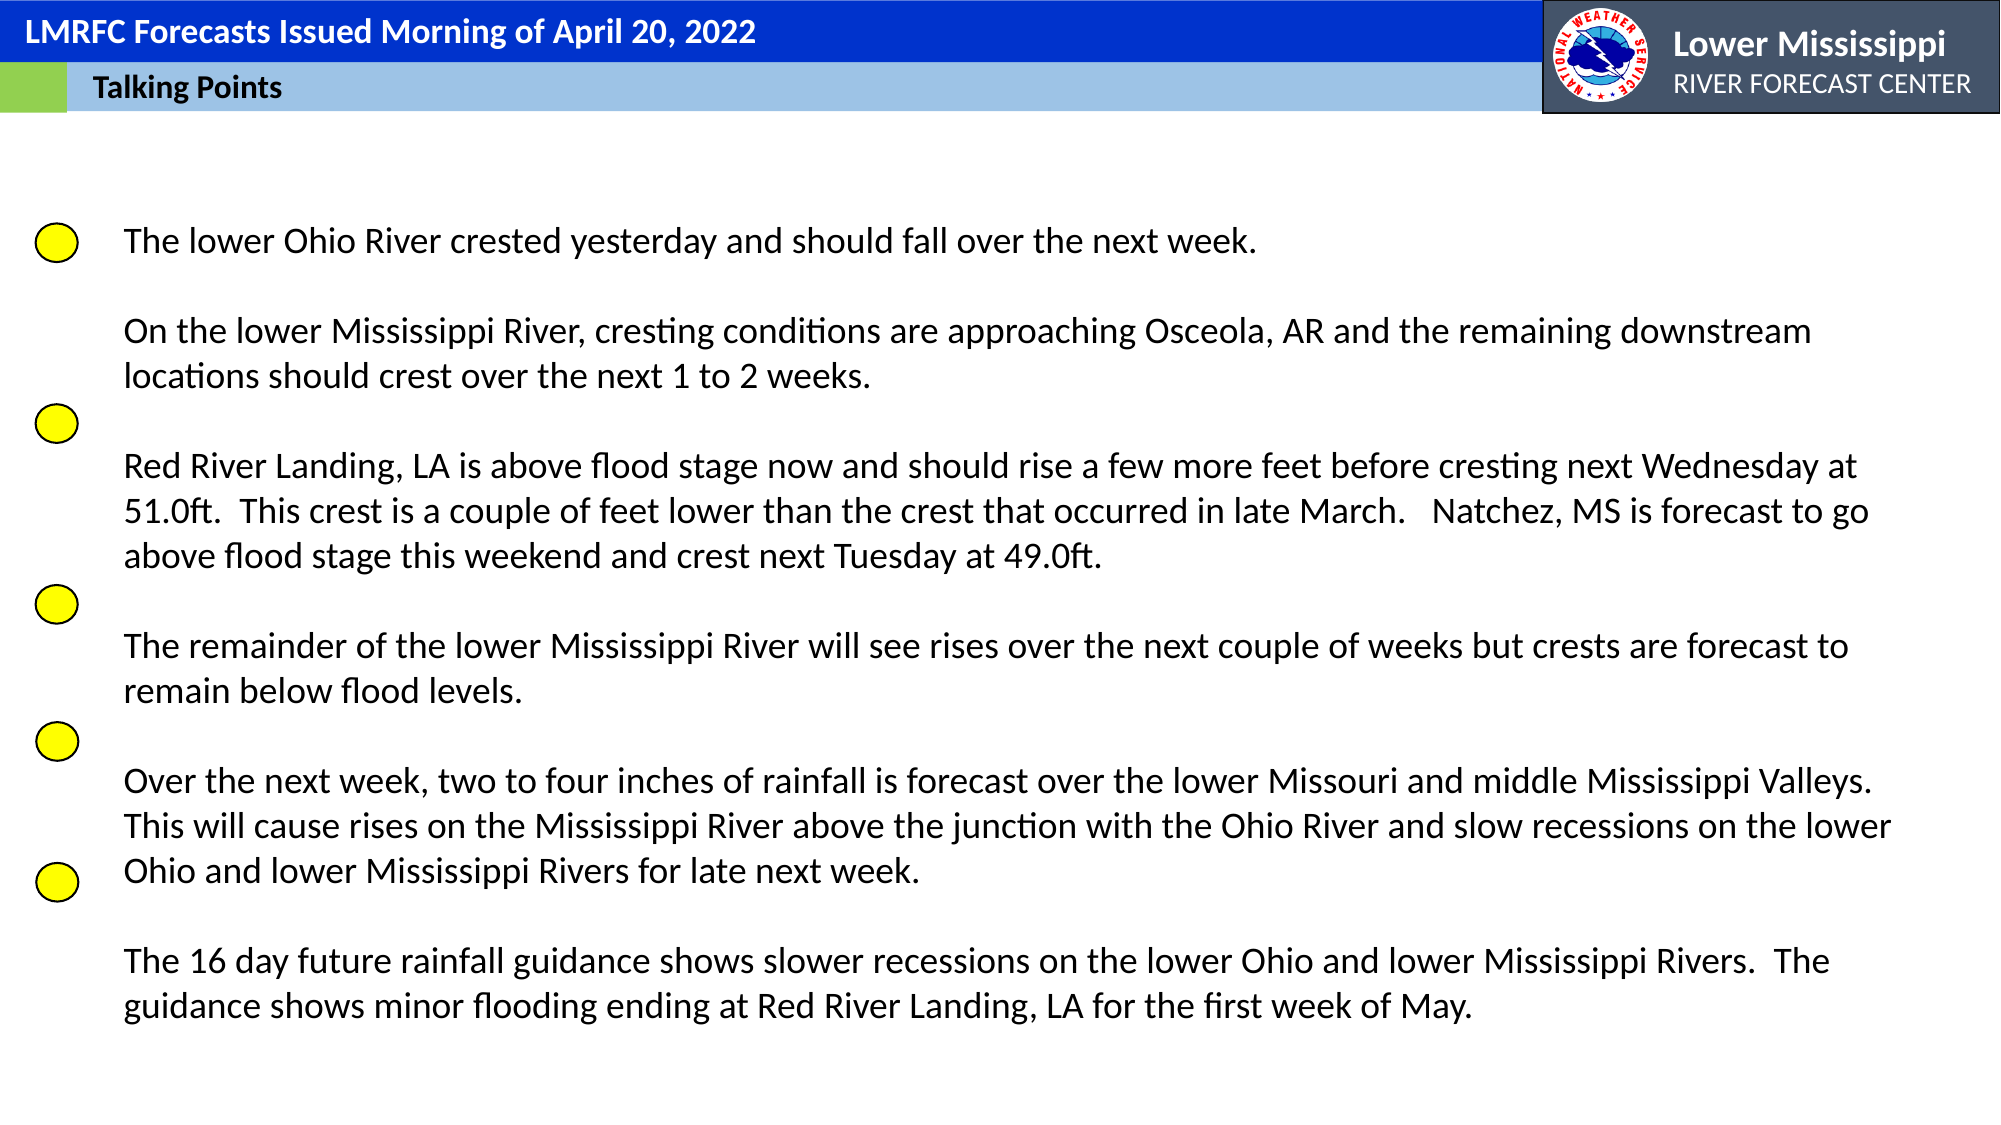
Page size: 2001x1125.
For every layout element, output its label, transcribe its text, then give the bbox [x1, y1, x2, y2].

text_box [34, 222, 79, 264]
text_box Lower Mississippi RIVER FORECAST CENTER [1658, 11, 2000, 107]
text_box [34, 403, 79, 444]
picture [1553, 8, 1648, 103]
text_box [35, 861, 80, 903]
text_box [68, 101, 78, 112]
text_box Talking Points [78, 58, 1481, 113]
text_box [1542, 0, 2000, 114]
text_box [772, 0, 1544, 63]
text_box [0, 0, 10, 63]
text_box [1481, 63, 1542, 112]
text_box [0, 63, 68, 114]
text_box LMRFC Forecasts Issued Morning of April 20, 2022 [10, 0, 772, 101]
text_box The lower Ohio River crested yesterday and should fall over the next week. On the lower Mississippi River, cresting conditions are approaching Osceola, AR and the remaining downstream locations should crest over the next 1 to 2 weeks. Red River Landing, LA is above flood stage now and should rise a few more feet before cresting next Wednesday at 51.0ft. This crest is a couple of feet lower than the crest that occurred in late March. Natchez, MS is forecast to go above flood stage this weekend and crest next Tuesday at 49.0ft. The remainder of the lower Mississippi River will see rises over the next couple of weeks but crests are forecast to remain below flood levels. Over the next week, two to four inches of rainfall is forecast over the lower Missouri and middle Mississippi Valleys. This will cause rises on the Mississippi River above the junction with the Ohio River and slow recessions on the lower Ohio and lower Mississippi Rivers for late next week. The 16 day future rainfall guidance shows slower recessions on the lower Ohio and lower Mississippi Rivers. The guidance shows minor flooding ending at Red River Landing, LA for the first week of May. [108, 208, 1947, 1034]
text_box [34, 583, 79, 625]
text_box [35, 721, 80, 762]
